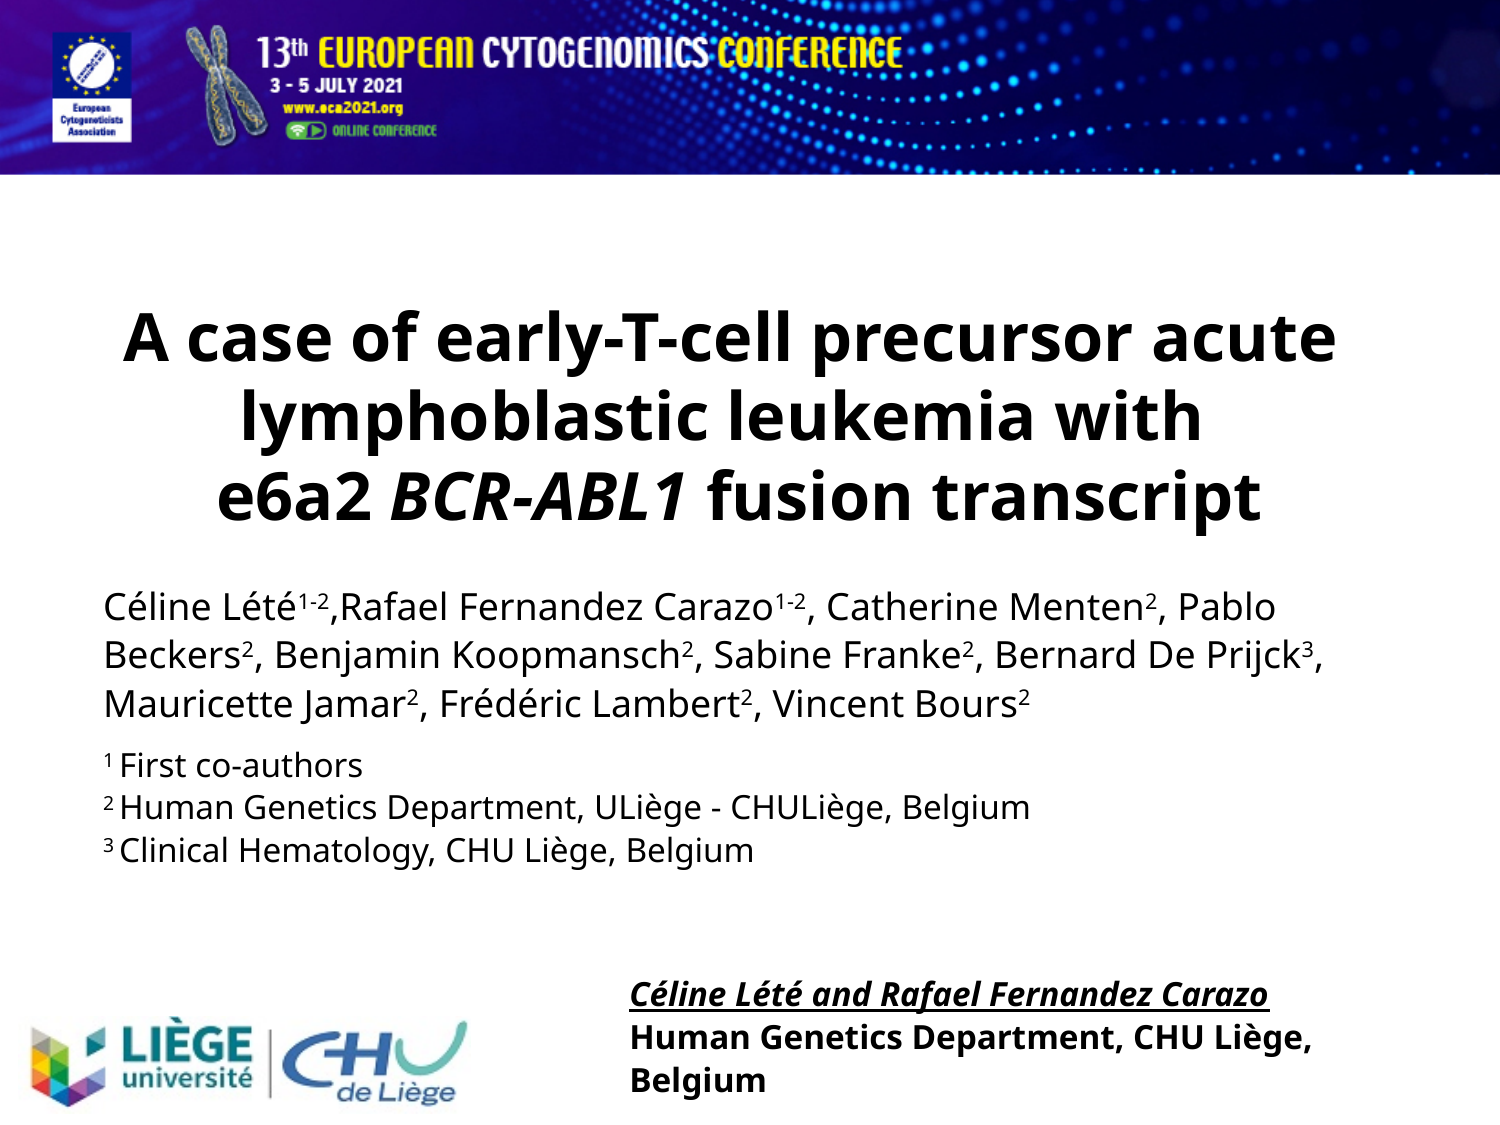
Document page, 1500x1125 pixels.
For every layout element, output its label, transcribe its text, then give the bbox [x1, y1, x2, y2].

text_box A case of early-T-cell precursor acute lymphoblastic leukemia with e6a2 BCR-ABL1 fusion transcript [88, 286, 1374, 542]
text_box Céline Lété1-2,Rafael Fernandez Carazo1-2, Catherine Menten2, Pablo Beckers2, Benjamin Koopmansch2, Sabine Franke2, Bernard De Prijck3, Mauricette Jamar2, Frédéric Lambert2, Vincent Bours2 1 First co-authors 2 Human Genetics Department, ULiège - CHULiège, Belgium 3 Clinical Hematology, CHU Liège, Belgium [88, 572, 1414, 877]
text_box Céline Lété and Rafael Fernandez Carazo Human Genetics Department, CHU Liège, Belgium [614, 966, 1455, 1107]
picture [0, 0, 1500, 1125]
